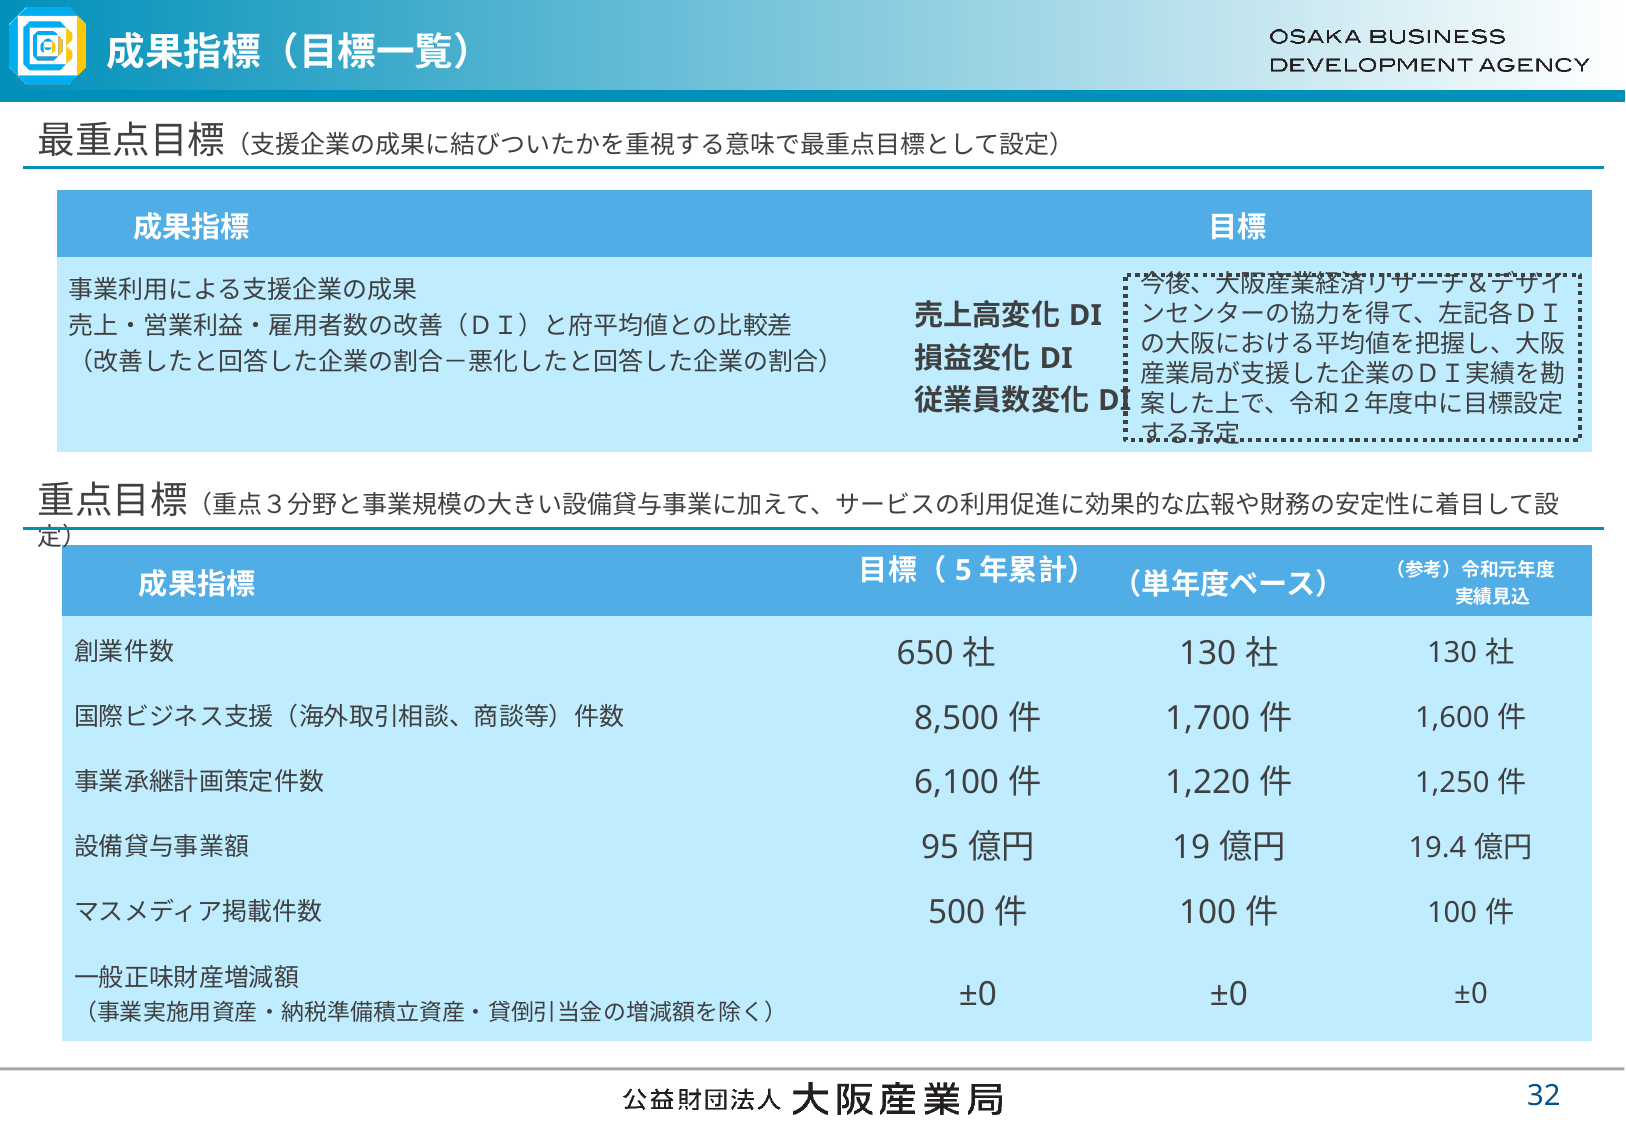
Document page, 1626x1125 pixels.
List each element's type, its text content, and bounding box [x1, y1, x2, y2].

table_cell 6,100件 [848, 746, 1108, 811]
picture [18, 16, 85, 75]
table_cell 1,220件 [1108, 746, 1350, 811]
table_cell 650社 [848, 616, 1108, 681]
table_cell 100件 [1350, 876, 1592, 941]
title 成果指標（目標一覧） [91, 19, 1478, 81]
text_box 重点目標（重点３分野と事業規模の大きい設備貸与事業に加えて、サービスの利用促進に効果的な広報や財務の安定性に着目して設定） [23, 468, 1592, 527]
table_cell 事業承継計画策定件数 [62, 746, 848, 811]
table_cell 19.4億円 [1350, 811, 1592, 876]
table_header 目標（5年累計） [848, 558, 1108, 616]
table_cell マスメディア掲載件数 [62, 876, 848, 941]
table_cell 1,250件 [1350, 746, 1592, 811]
table_cell 創業件数 [62, 616, 848, 681]
table_cell 国際ビジネス支援（海外取引相談、商談等）件数 [62, 681, 848, 746]
table_cell 130社 [1108, 616, 1350, 681]
picture [1478, 29, 1590, 72]
table_header 目標 [883, 190, 1592, 257]
table_cell ±0 [1108, 941, 1350, 1041]
table_cell 500件 [848, 876, 1108, 941]
text_box 最重点目標（支援企業の成果に結びついたかを重視する意味で最重点目標として設定） [23, 108, 1576, 166]
table_header 成果指標 [62, 558, 848, 616]
text_box 重点目標（重点３分野と事業規模の大きい設備貸与事業に加えて、サービスの利用促進に効果的な広報や財務の安定性に着目して設定） [23, 537, 1592, 558]
table_cell 設備貸与事業額 [62, 811, 848, 876]
table_cell 1,600件 [1350, 681, 1592, 746]
table_cell 19億円 [1108, 811, 1350, 876]
table_cell 売上高変化DI 損益変化DI 従業員数変化DI [883, 257, 1592, 452]
slide_number 31 [1196, 1073, 1576, 1119]
picture [623, 1082, 1002, 1115]
text_box 今後、大阪産業経済リサーチ＆デザインセンターの協力を得て、左記各ＤＩの大阪における平均値を把握し、大阪産業局が支援した企業のＤＩ実績を勘案した上で、令和２年度中に目標設定する予定 [1123, 273, 1582, 442]
table_header （参考）令和元年度 実績見込 [1350, 558, 1592, 616]
table_cell 8,500件 [848, 681, 1108, 746]
table_cell 事業利用による支援企業の成果 売上・営業利益・雇用者数の改善（ＤＩ）と府平均値との比較差 （改善したと回答した企業の割合－悪化したと回答した企業の割合） [57, 257, 883, 452]
table_cell ±0 [1350, 941, 1592, 1041]
table_cell 1,700件 [1108, 681, 1350, 746]
table_cell 一般正味財産増減額 （事業実施用資産・納税準備積立資産・貸倒引当金の増減額を除く） [62, 941, 848, 1041]
table_cell ±0 [848, 941, 1108, 1041]
table_header 成果指標 [57, 190, 883, 257]
table_cell 95億円 [848, 811, 1108, 876]
table_header （単年度ベース） [1108, 558, 1350, 616]
table_cell 100件 [1108, 876, 1350, 941]
table_cell 130社 [1350, 616, 1592, 681]
